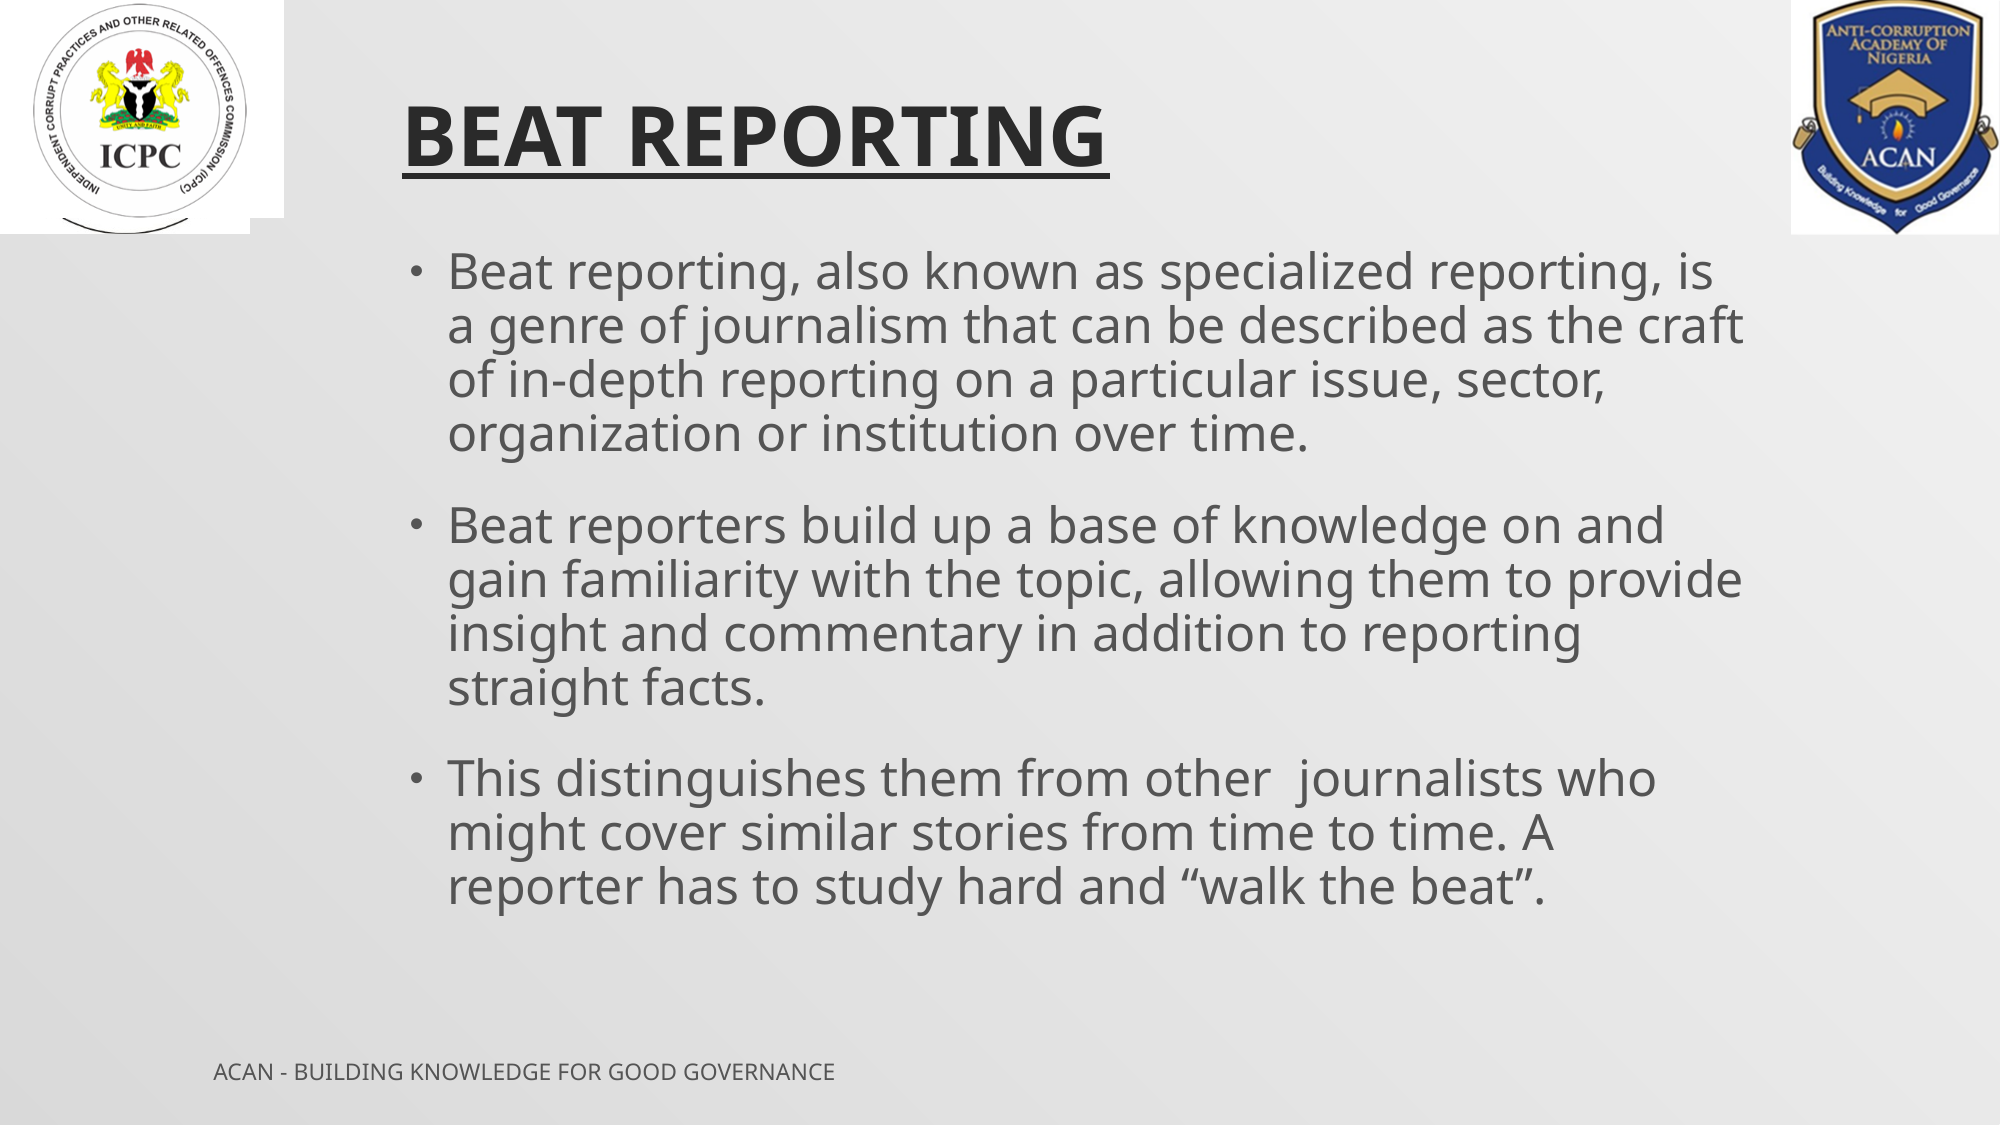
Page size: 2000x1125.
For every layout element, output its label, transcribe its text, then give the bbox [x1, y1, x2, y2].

picture [1791, 0, 2000, 236]
footer ACAN - BUILDING KNOWLEDGE FOR GOOD GOVERNANCE [198, 1057, 1288, 1088]
text_box BEAT REPORTING [387, 87, 1681, 239]
text_box Beat reporting, also known as specialized reporting, is a genre of journalism that can be described as the craft of in-depth reporting on a particular issue, sector, organization or institution over time. Beat reporters build up a base of knowledge on and gain familiarity with the topic, allowing them to provide insight and commentary in addition to reporting straight facts. This distinguishes them from other journalists who might cover similar stories from time to time. A reporter has to study hard and “walk the beat”. [387, 239, 1763, 953]
picture [0, 0, 284, 234]
